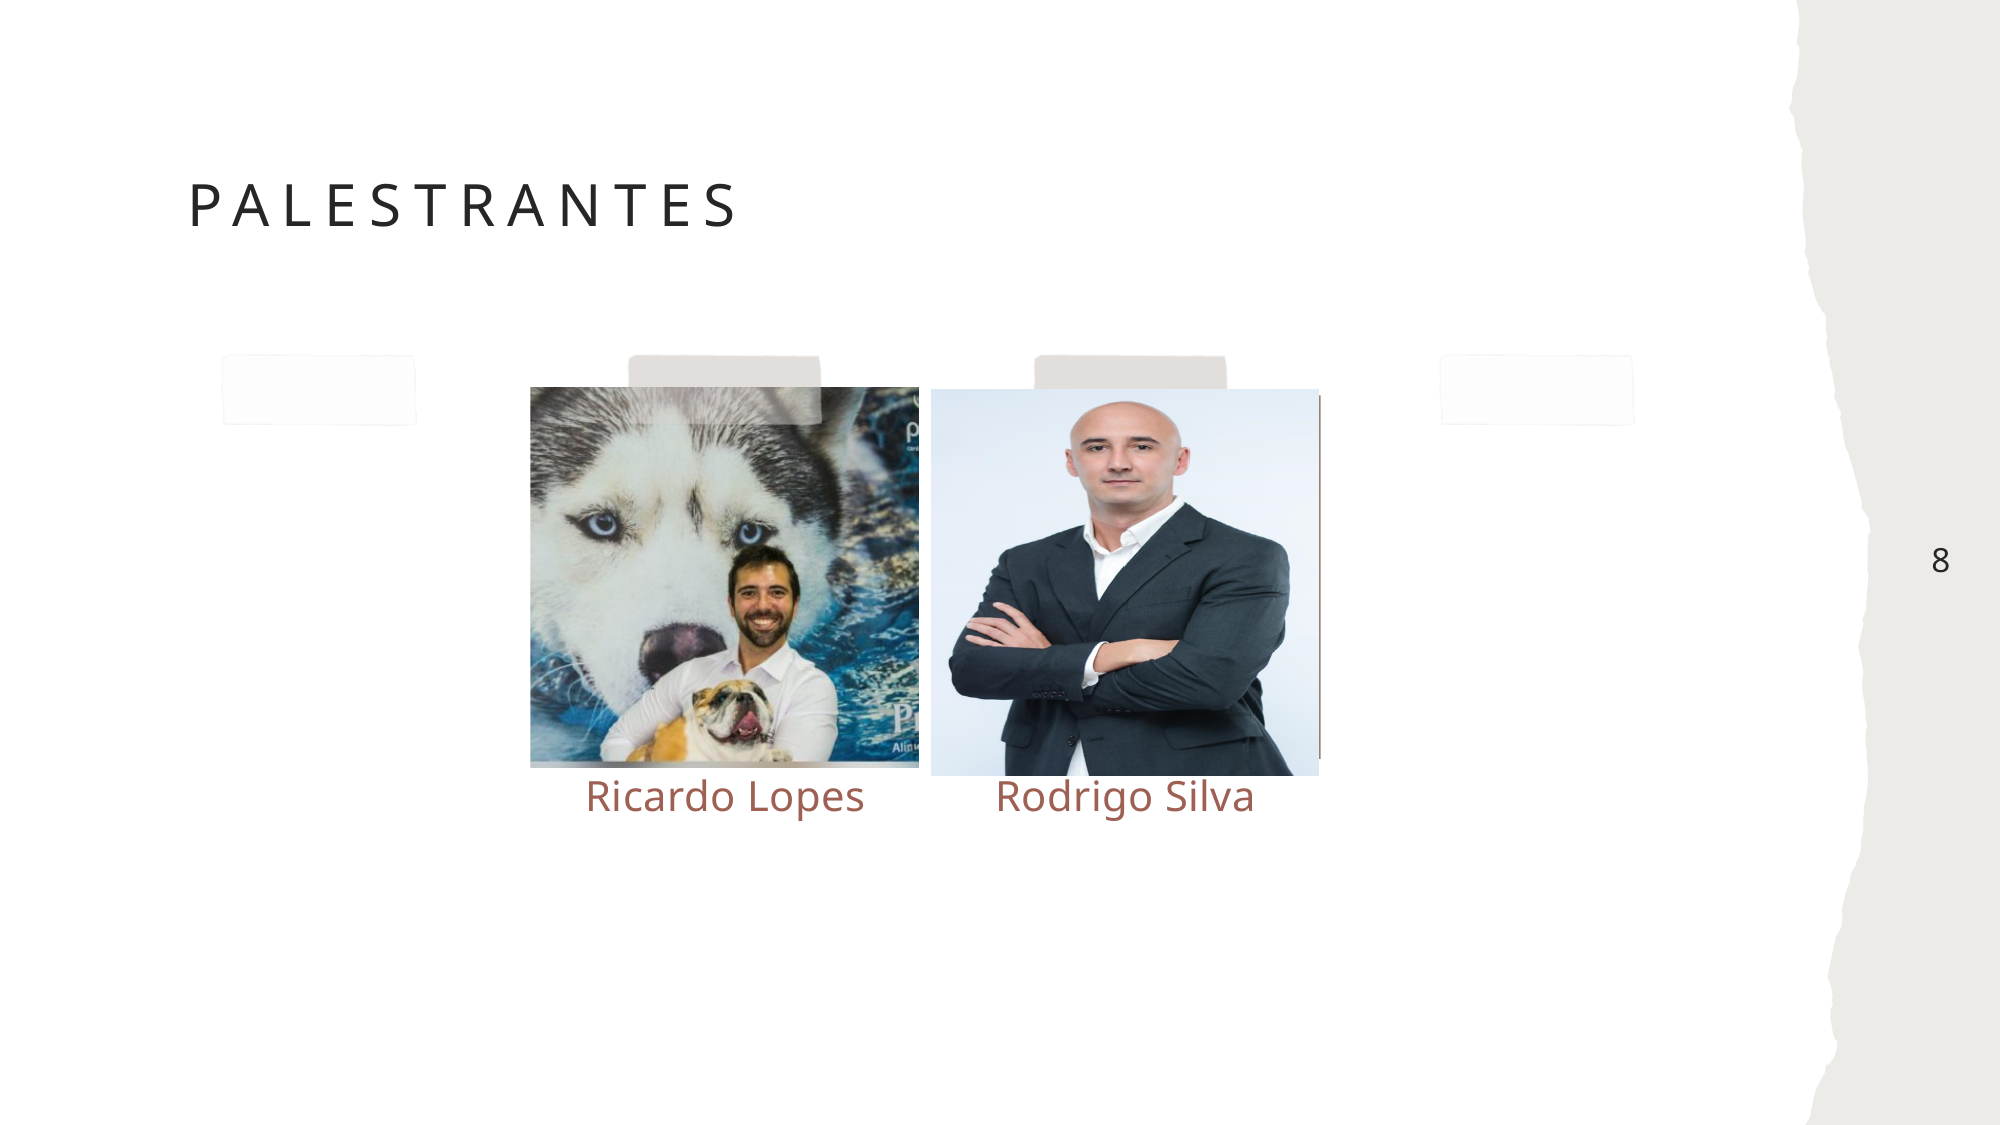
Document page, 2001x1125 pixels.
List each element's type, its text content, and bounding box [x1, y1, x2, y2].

title Palestrantes [172, 99, 1732, 300]
slide_number 8 [1896, 514, 1986, 610]
picture [931, 389, 1319, 777]
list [123, 327, 1792, 964]
picture [1789, 0, 2000, 1125]
